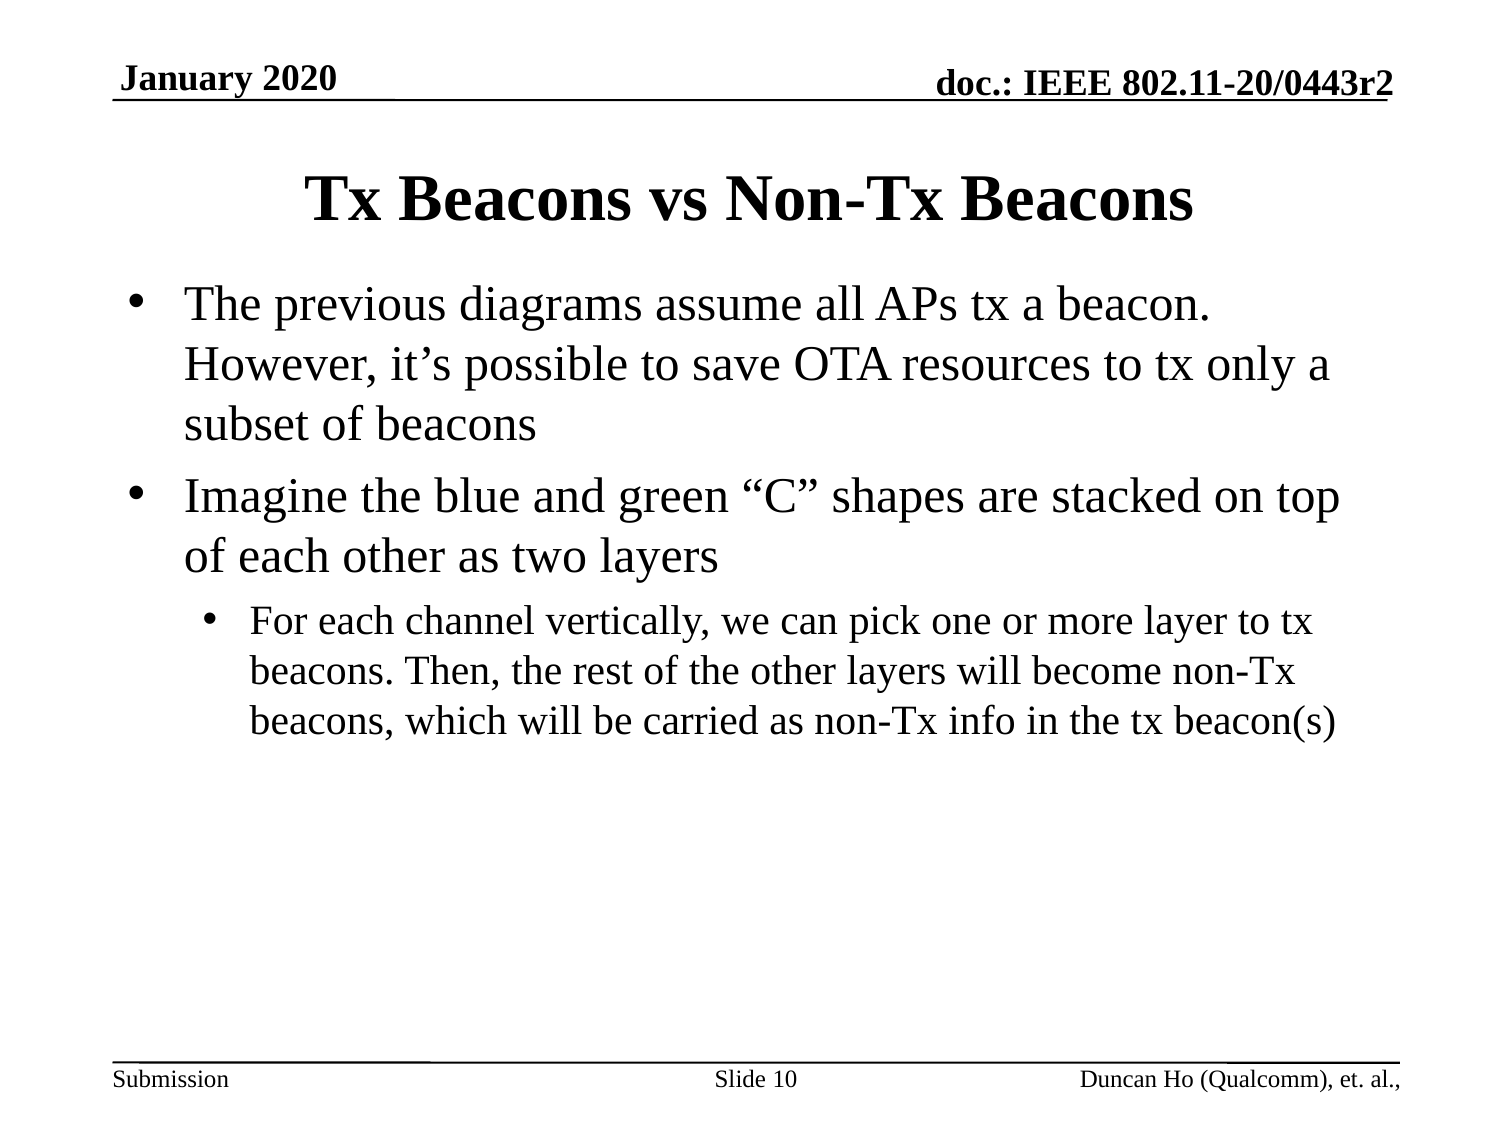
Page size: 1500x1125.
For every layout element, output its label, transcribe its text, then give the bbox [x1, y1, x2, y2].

footer Duncan Ho (Qualcomm), et. al., [878, 1061, 1402, 1093]
title Tx Beacons vs Non-Tx Beacons [112, 112, 1388, 262]
slide_number Slide 10 [712, 1061, 800, 1123]
list The previous diagrams assume all APs tx a beacon. However, it’s possible to save OTA resources to tx only a subset of beacons Imagine the blue and green “C” shapes are stacked on top of each other as two layers For each channel vertically, we can pick one or more layer to tx beacons. Then, the rest of the other layers will become non-Tx beacons, which will be carried as non-Tx info in the tx beacon(s) [112, 262, 1388, 1000]
